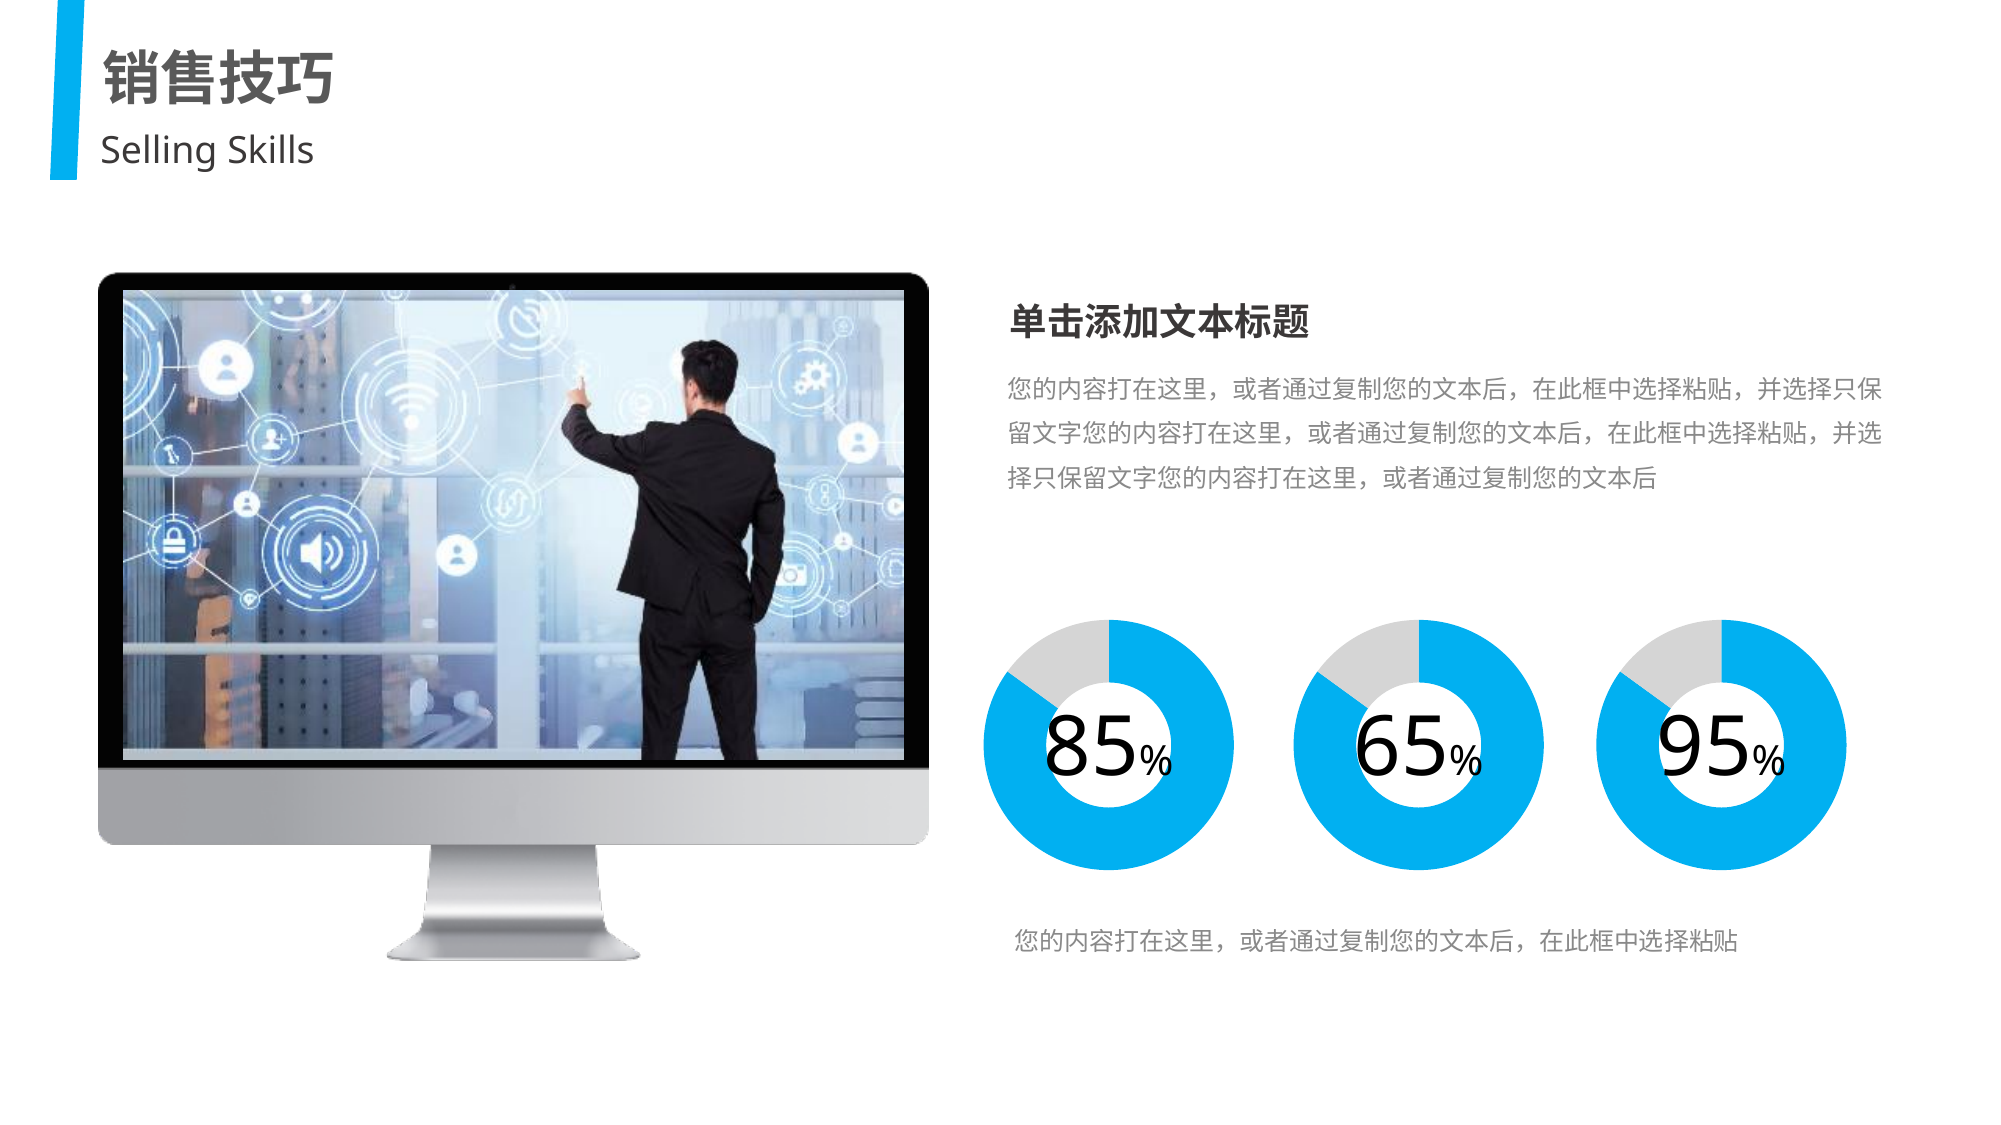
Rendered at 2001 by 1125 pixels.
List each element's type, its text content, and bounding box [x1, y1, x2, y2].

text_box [98, 265, 929, 964]
text_box 您的内容打在这里，或者通过复制您的文本后，在此框中选择粘贴 [999, 903, 1831, 963]
chart [953, 614, 1877, 876]
text_box 您的内容打在这里，或者通过复制您的文本后，在此框中选择粘贴，并选择只保留文字您的内容打在这里，或者通过复制您的文本后，在此框中选择粘贴，并选择只保留文字您的内容打在这里，或者通过复制您的文本后 [993, 350, 1902, 501]
text_box 销售技巧 [87, 33, 350, 119]
text_box Selling Skills [85, 119, 824, 179]
text_box 单击添加文本标题 [994, 290, 1325, 350]
text_box [48, 0, 86, 181]
